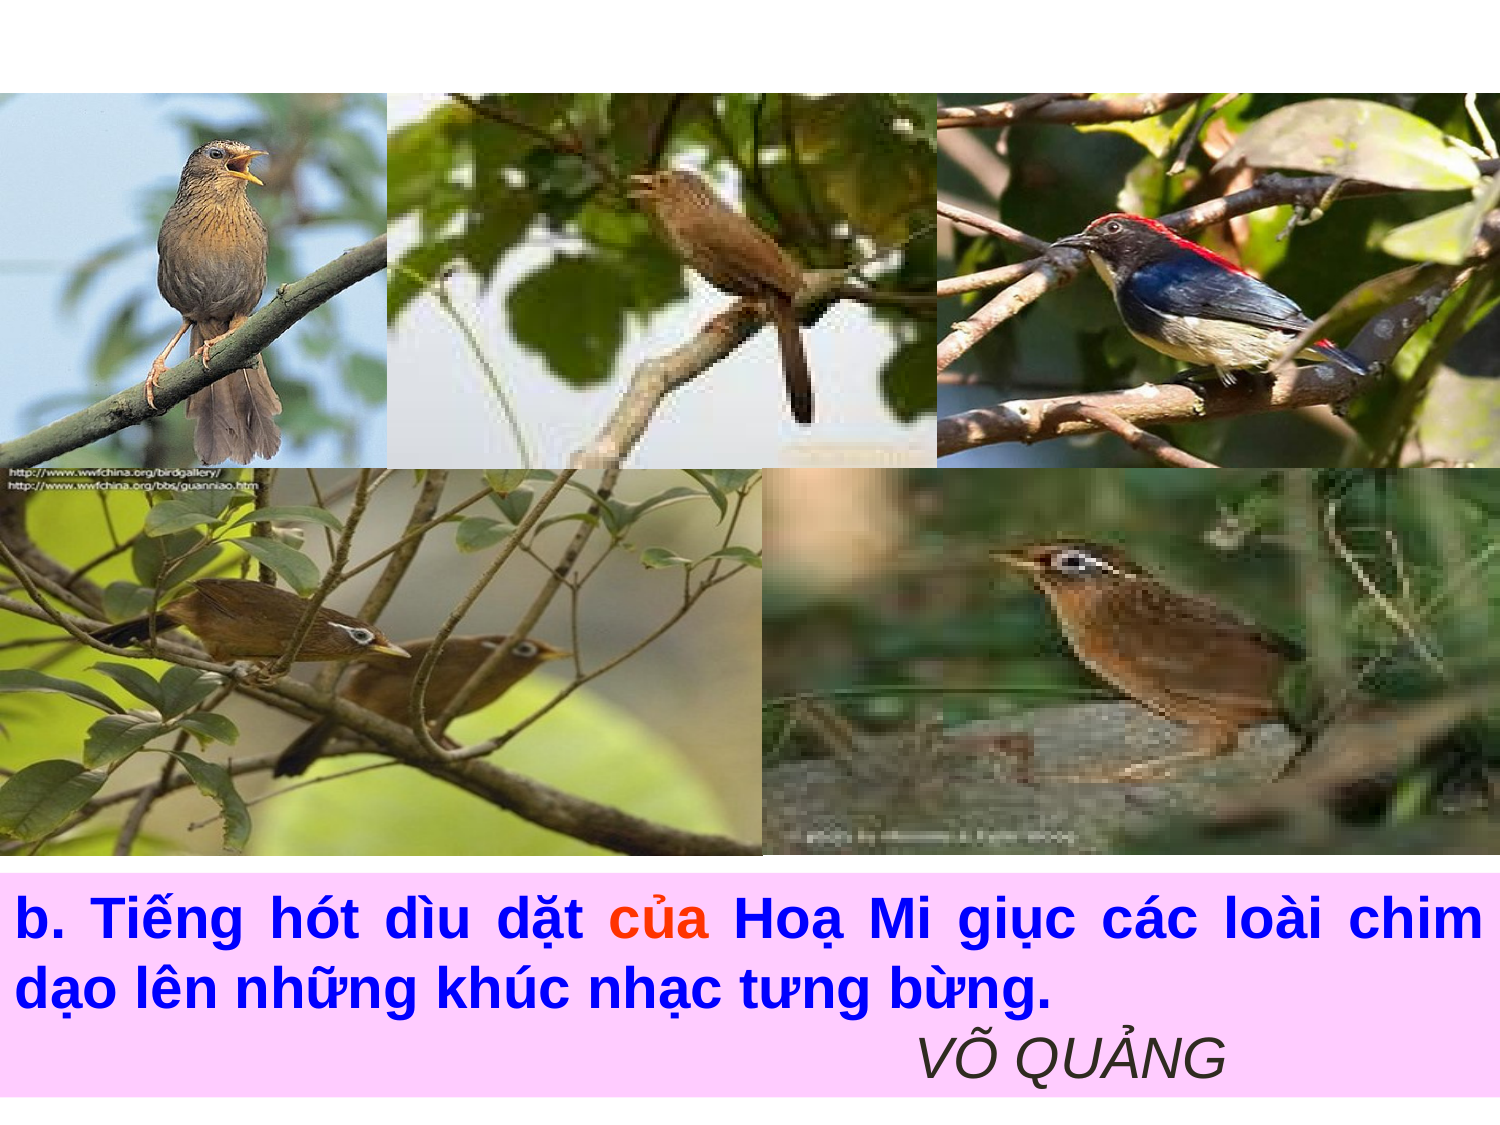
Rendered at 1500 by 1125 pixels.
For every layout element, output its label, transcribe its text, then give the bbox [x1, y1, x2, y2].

picture [0, 93, 1500, 856]
text_box b. Tiếng hót dìu dặt của Hoạ Mi giục các loài chim dạo lên những khúc nhạc tưng bừng. VÕ QUẢNG [0, 872, 1500, 1098]
